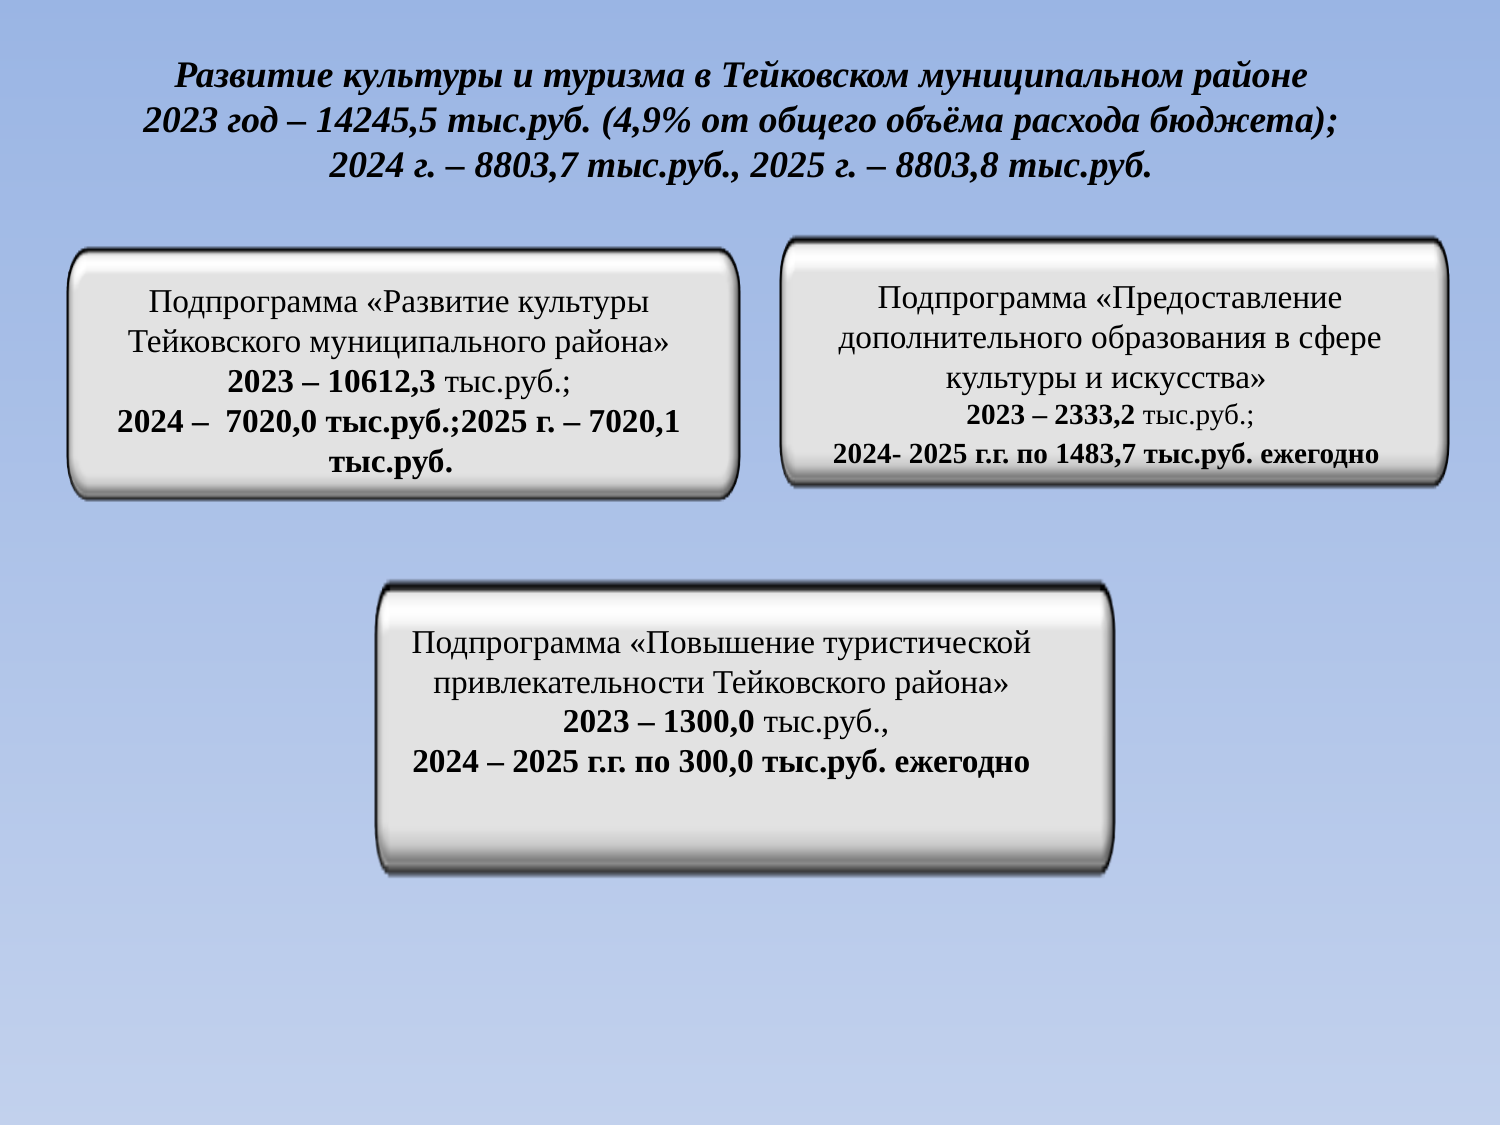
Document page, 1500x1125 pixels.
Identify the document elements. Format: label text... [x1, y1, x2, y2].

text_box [371, 573, 1117, 882]
text_box Развитие культуры и туризма в Тейковском муниципальном районе 2023 год – 14245,5 тыс.руб. (4,9% от общего объёма расхода бюджета); 2024 г. – 8803,7 тыс.руб., 2025 г. – 8803,8 тыс.руб. [89, 42, 1394, 263]
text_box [773, 231, 1452, 492]
text_box [112, 559, 1436, 666]
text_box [64, 243, 742, 504]
